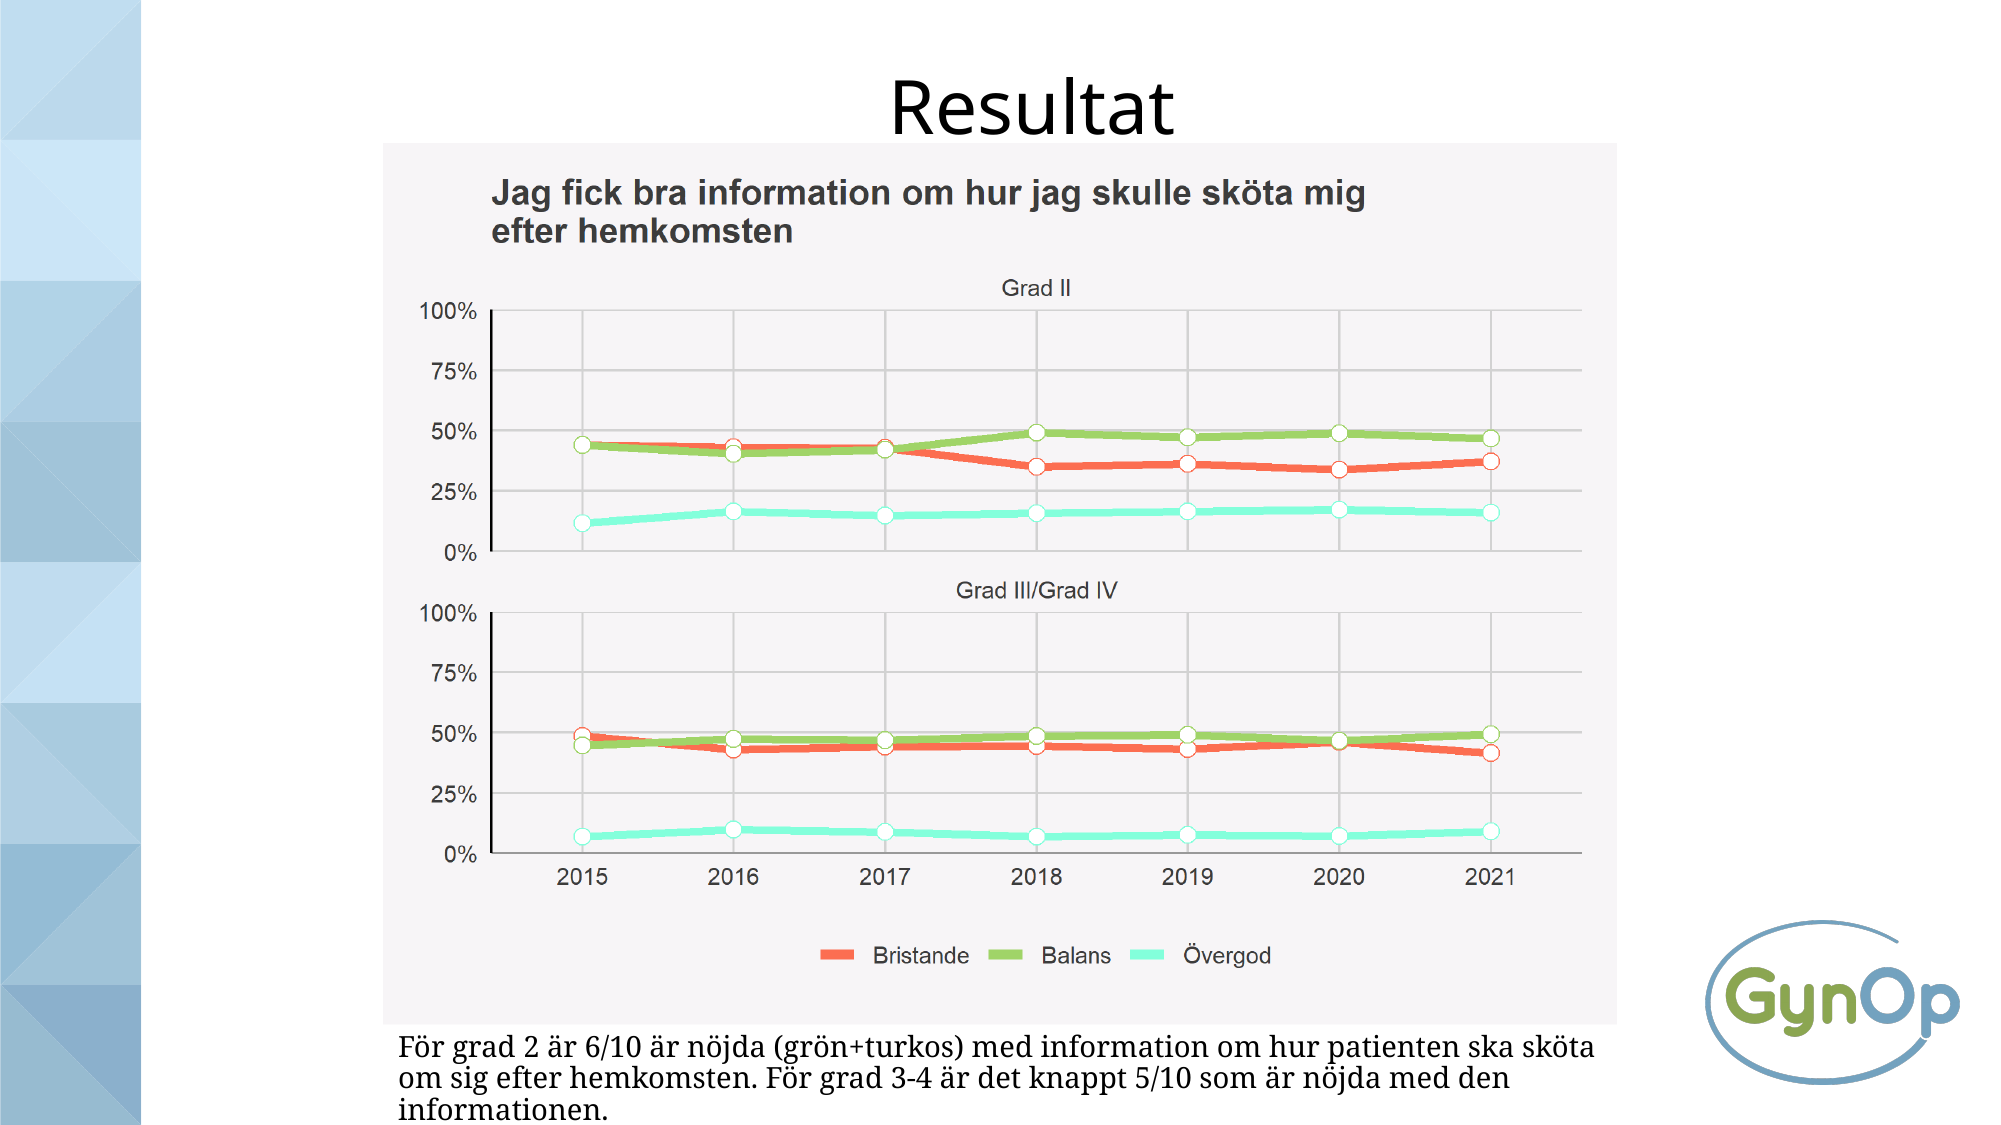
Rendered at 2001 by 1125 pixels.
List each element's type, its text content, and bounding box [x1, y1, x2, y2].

picture [0, 0, 2001, 1125]
text_box För grad 2 är 6/10 är nöjda (grön+turkos) med information om hur patienten ska sköta om sig efter hemkomsten. För grad 3-4 är det knappt 5/10 som är nöjda med den informationen. [383, 1025, 1617, 1109]
title Resultat [183, 59, 1881, 161]
